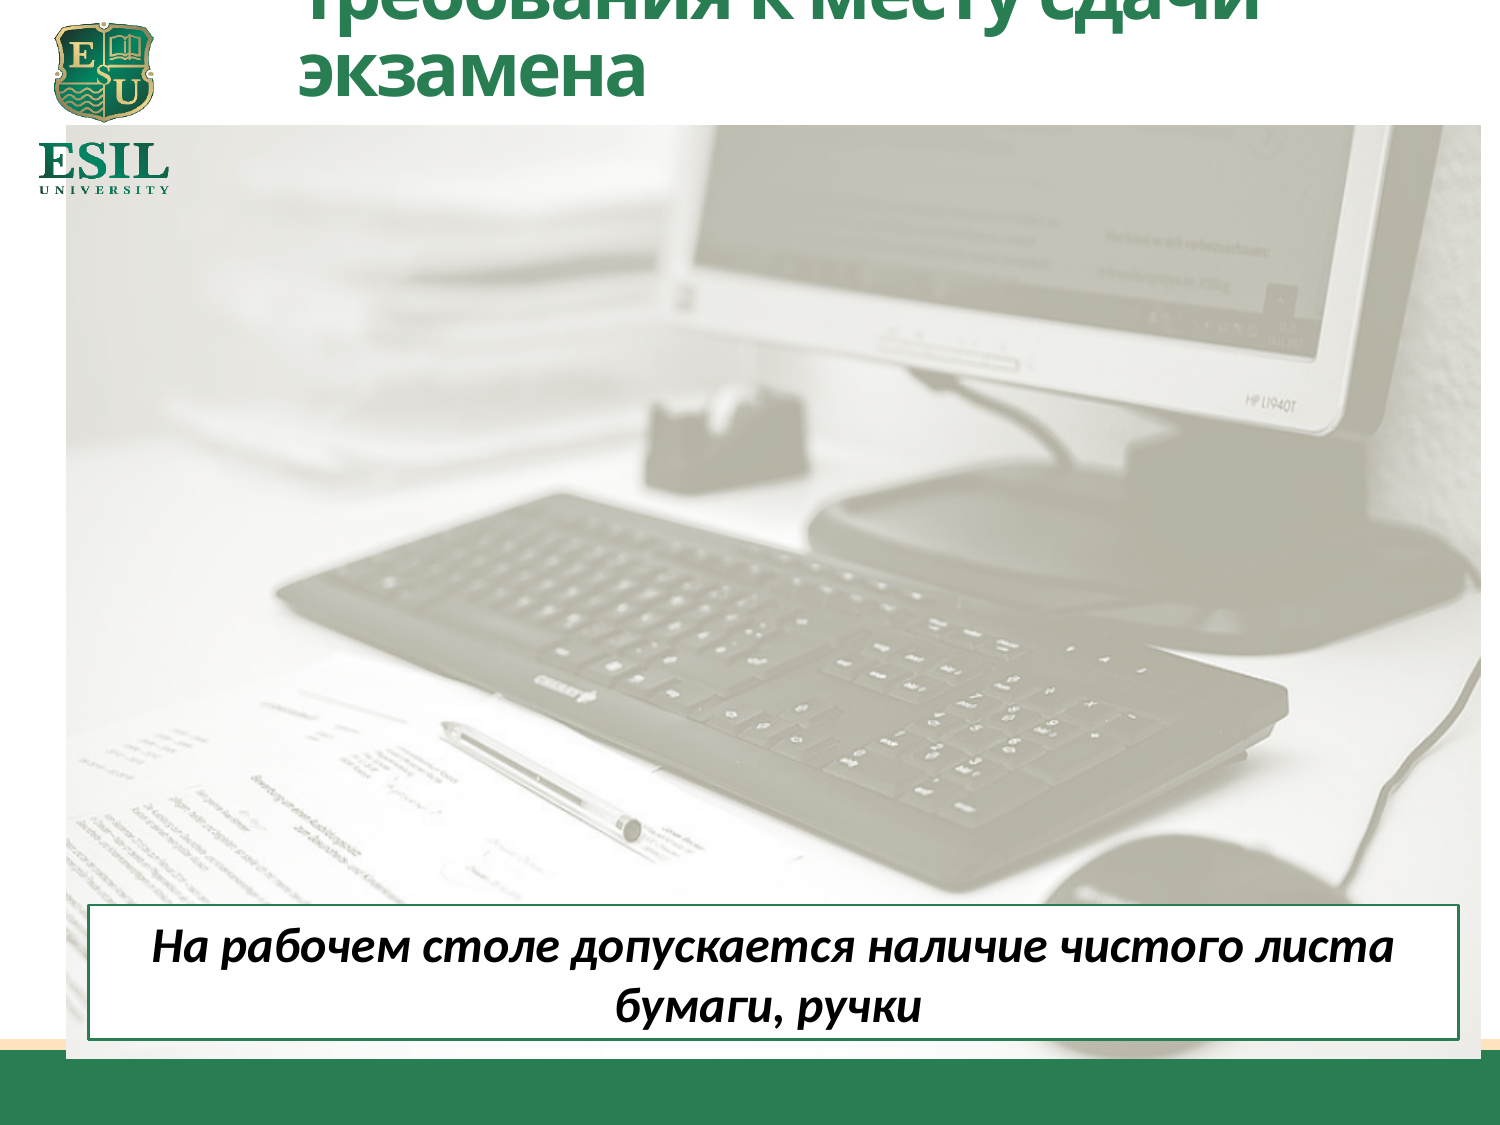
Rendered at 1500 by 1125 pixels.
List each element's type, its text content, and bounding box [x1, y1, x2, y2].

picture [0, 14, 1482, 1060]
title Требования к месту сдачи экзамена [282, 15, 1405, 119]
